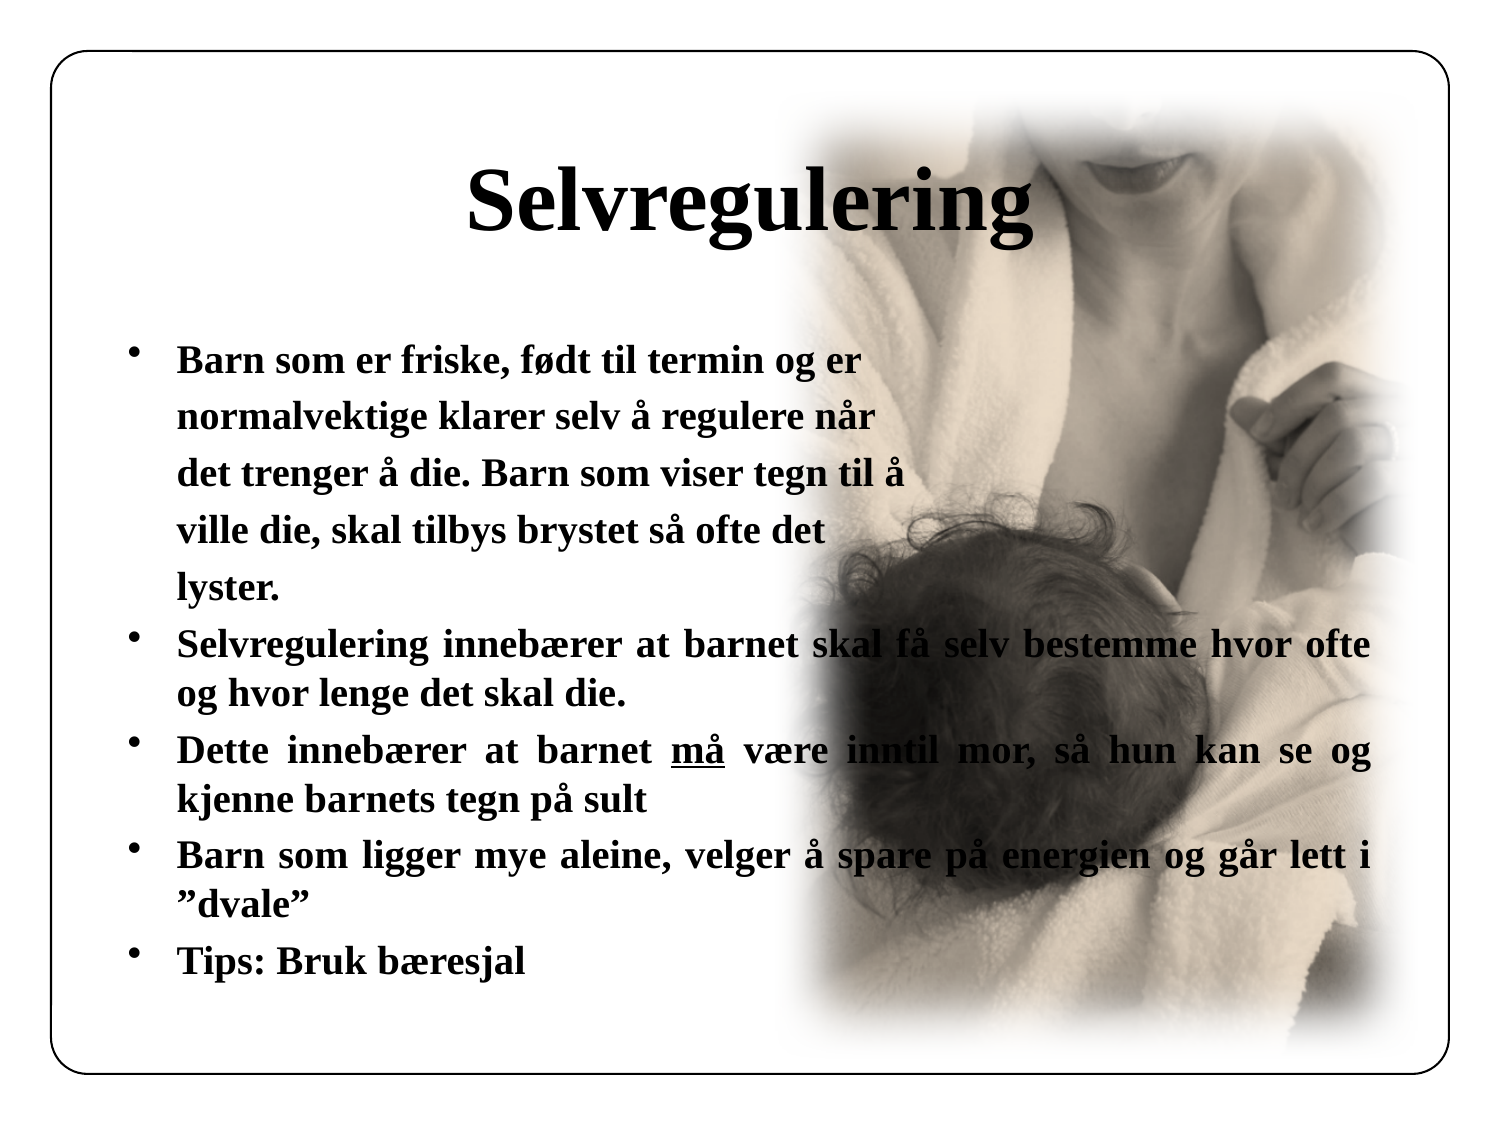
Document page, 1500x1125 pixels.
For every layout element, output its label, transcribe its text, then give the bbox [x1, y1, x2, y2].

list Barn som er friske, født til termin og er normalvektige klarer selv å regulere når det trenger å die. Barn som viser tegn til å ville die, skal tilbys brystet så ofte det lyster. Selvregulering innebærer at barnet skal få selv bestemme hvor ofte og hvor lenge det skal die. Dette innebærer at barnet må være inntil mor, så hun kan se og kjenne barnets tegn på sult Barn som ligger mye aleine, velger å spare på energien og går lett i ”dvale” Tips: Bruk bæresjal [112, 324, 768, 1001]
picture [773, 89, 1421, 1061]
title Selvregulering [112, 99, 768, 288]
